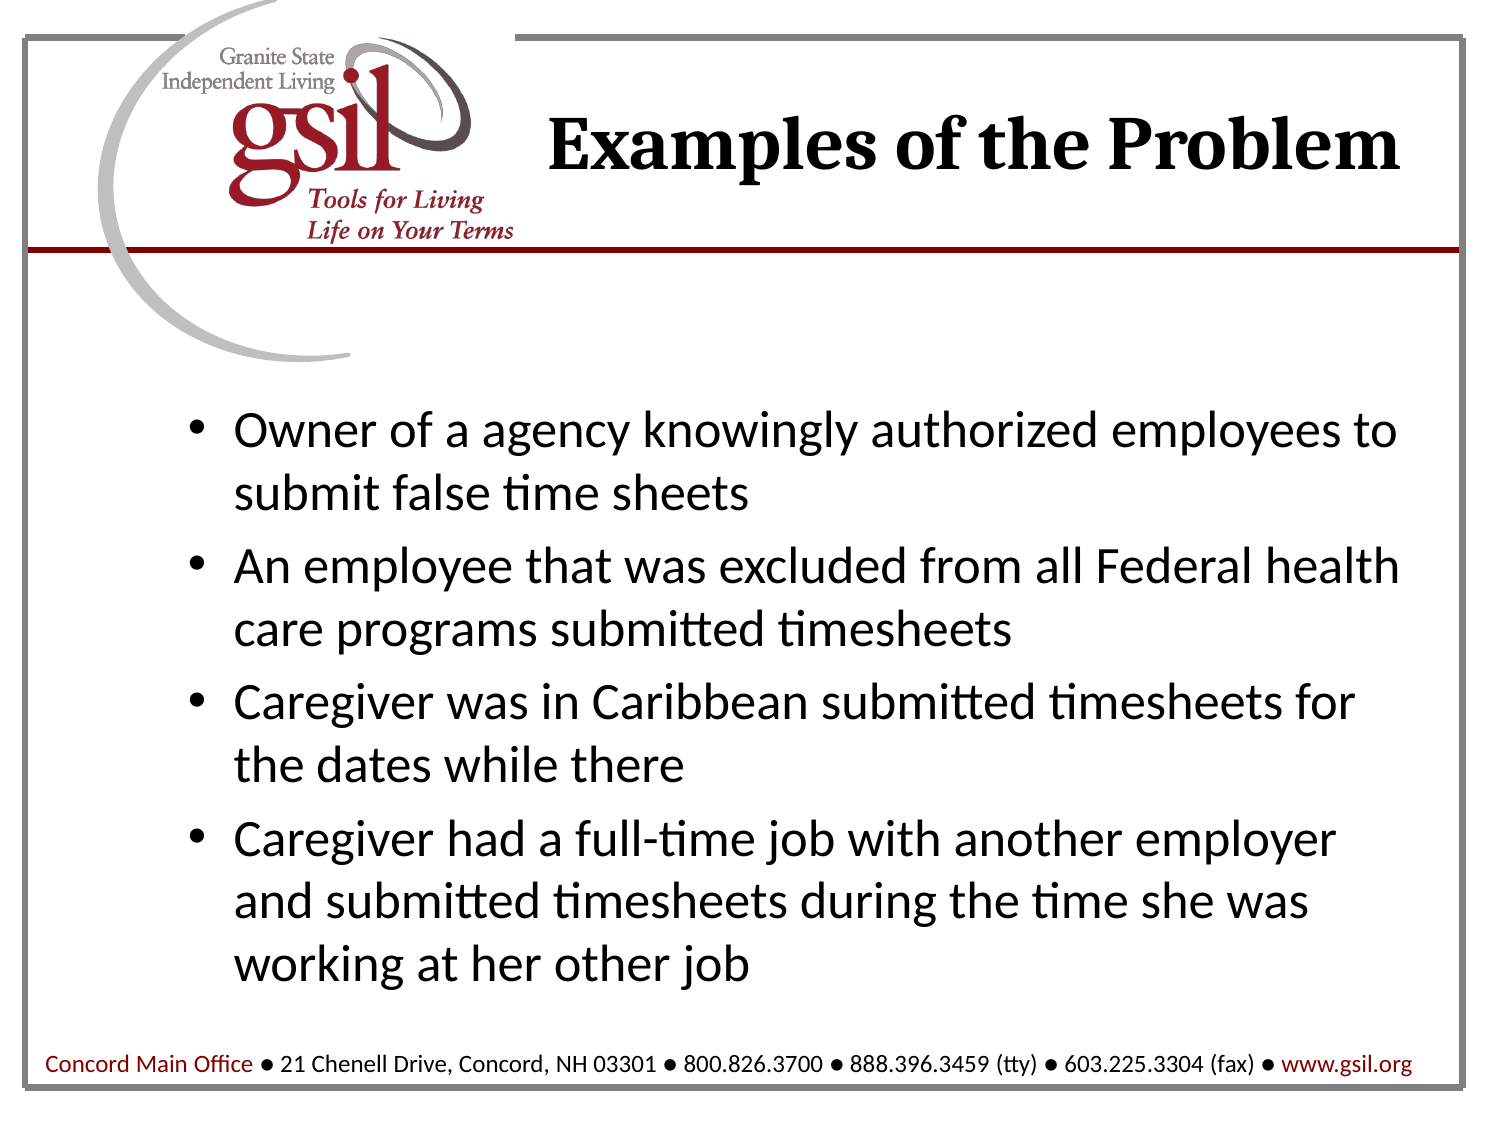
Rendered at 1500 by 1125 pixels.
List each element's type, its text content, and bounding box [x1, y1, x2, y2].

title Examples of the Problem [525, 45, 1425, 233]
list Owner of a agency knowingly authorized employees to submit false time sheets An employee that was excluded from all Federal health care programs submitted timesheets Caregiver was in Caribbean submitted timesheets for the dates while there Caregiver had a full-time job with another employer and submitted timesheets during the time she was working at her other job [99, 387, 1425, 1005]
picture [162, 37, 513, 244]
